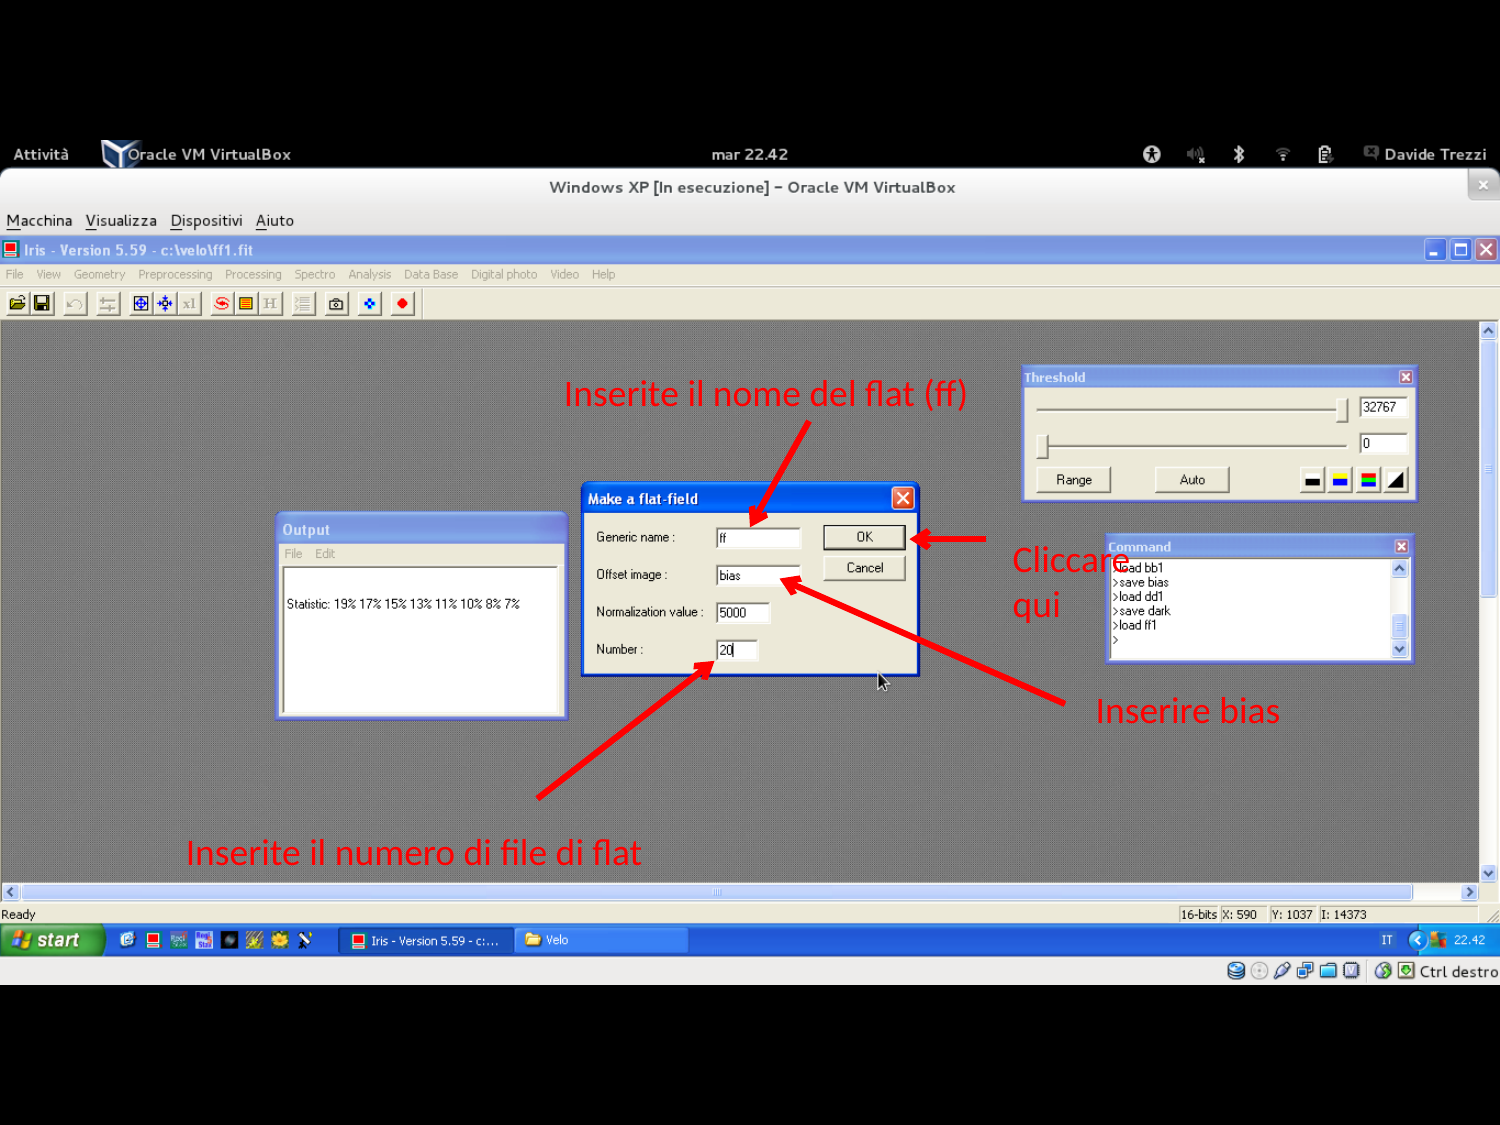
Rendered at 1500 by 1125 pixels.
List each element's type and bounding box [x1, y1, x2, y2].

text_box [537, 660, 715, 799]
text_box [779, 578, 1066, 705]
picture [0, 140, 1500, 985]
text_box [749, 420, 810, 528]
